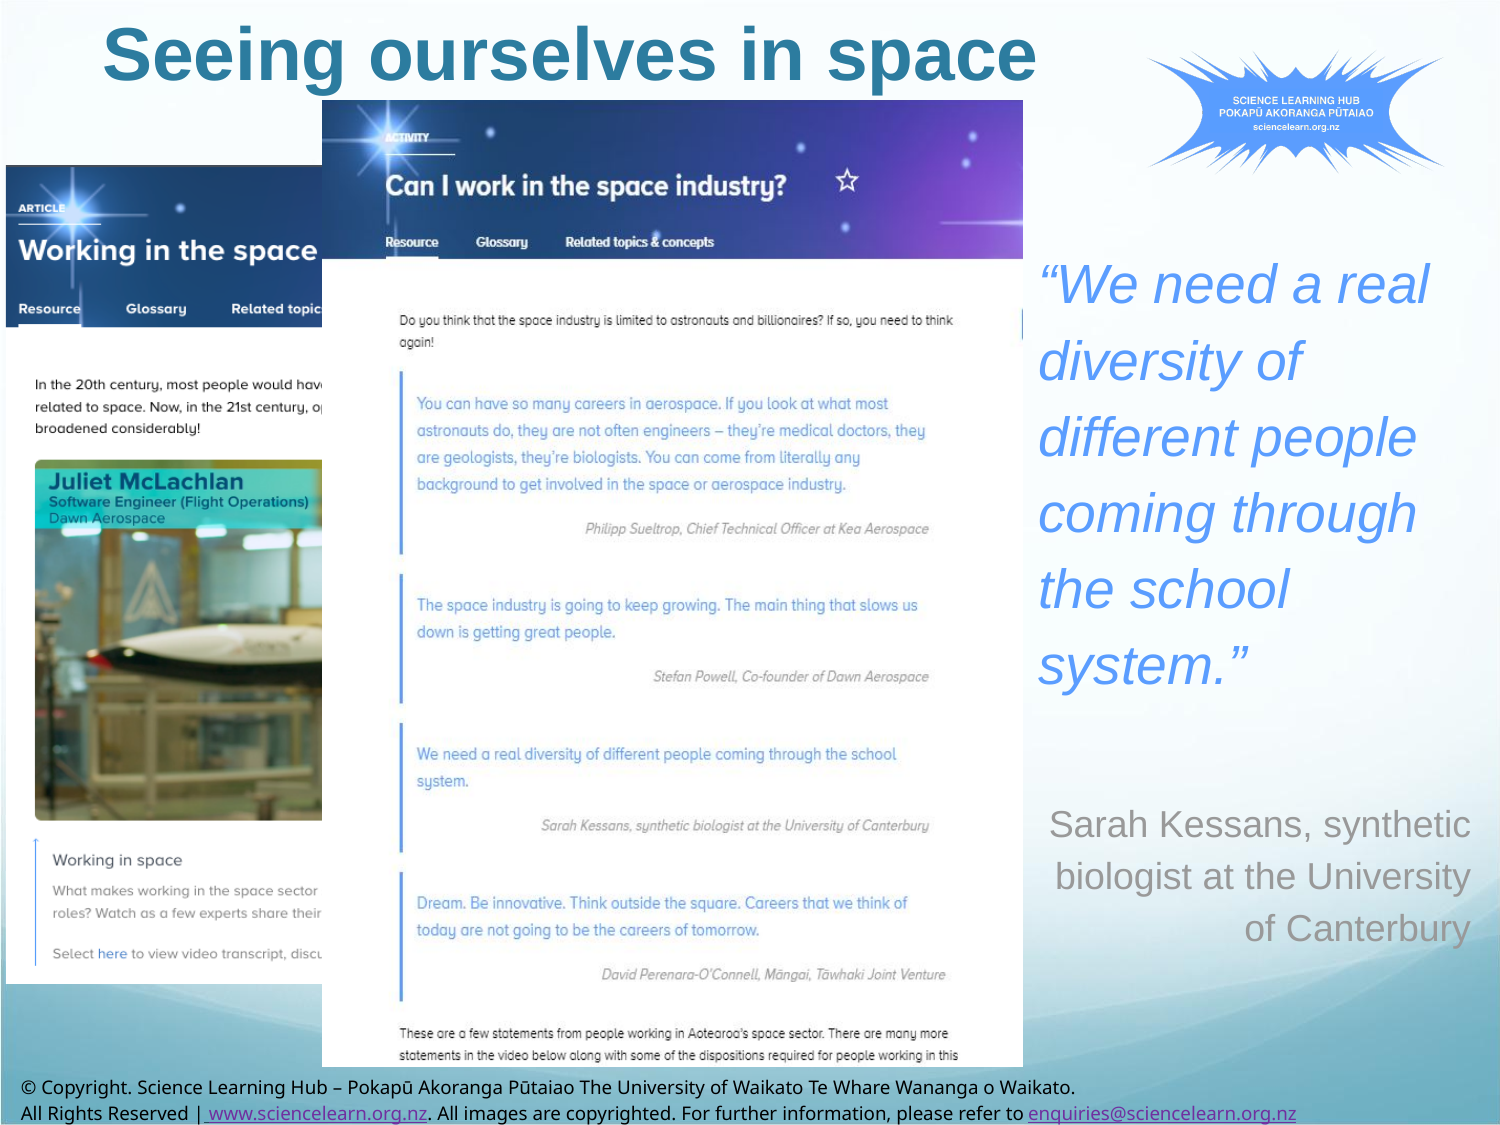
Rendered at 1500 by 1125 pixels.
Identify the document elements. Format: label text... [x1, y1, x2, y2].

picture [0, 0, 1500, 1125]
text_box © Copyright. Science Learning Hub – Pokapū Akoranga Pūtaiao The University of Waikato Te Whare Wananga o Waikato. All Rights Reserved | www.sciencelearn.org.nz. All images are copyrighted. For further information, please refer to enquiries@sciencelearn.org.nz [5, 1057, 1500, 1125]
title Seeing ourselves in space [46, 21, 1095, 111]
text_box “We need a real diversity of different people coming through the school system.” Sarah Kessans, synthetic biologist at the University of Canterbury [1076, 223, 1487, 1023]
